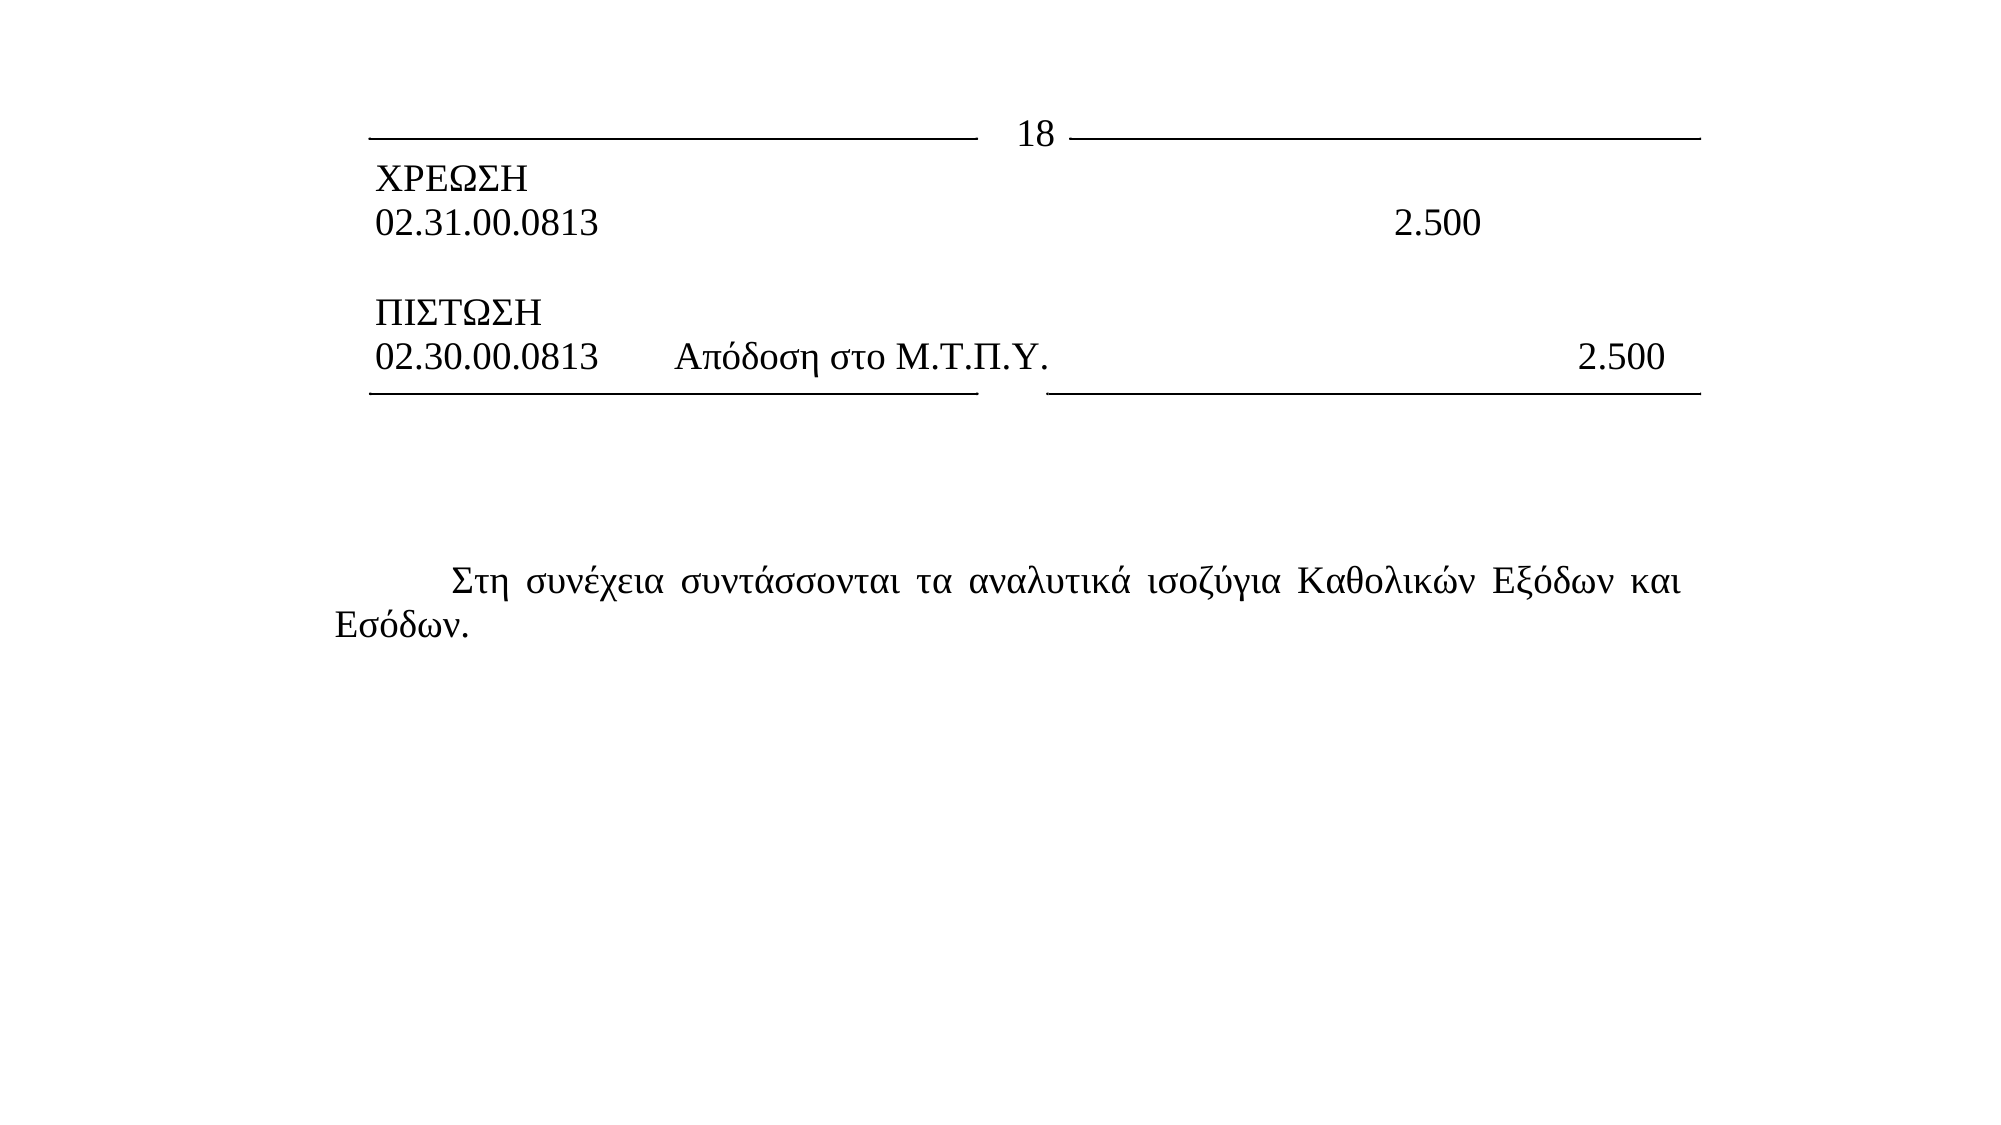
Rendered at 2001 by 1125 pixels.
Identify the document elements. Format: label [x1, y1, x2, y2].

text_box [314, 66, 1702, 783]
